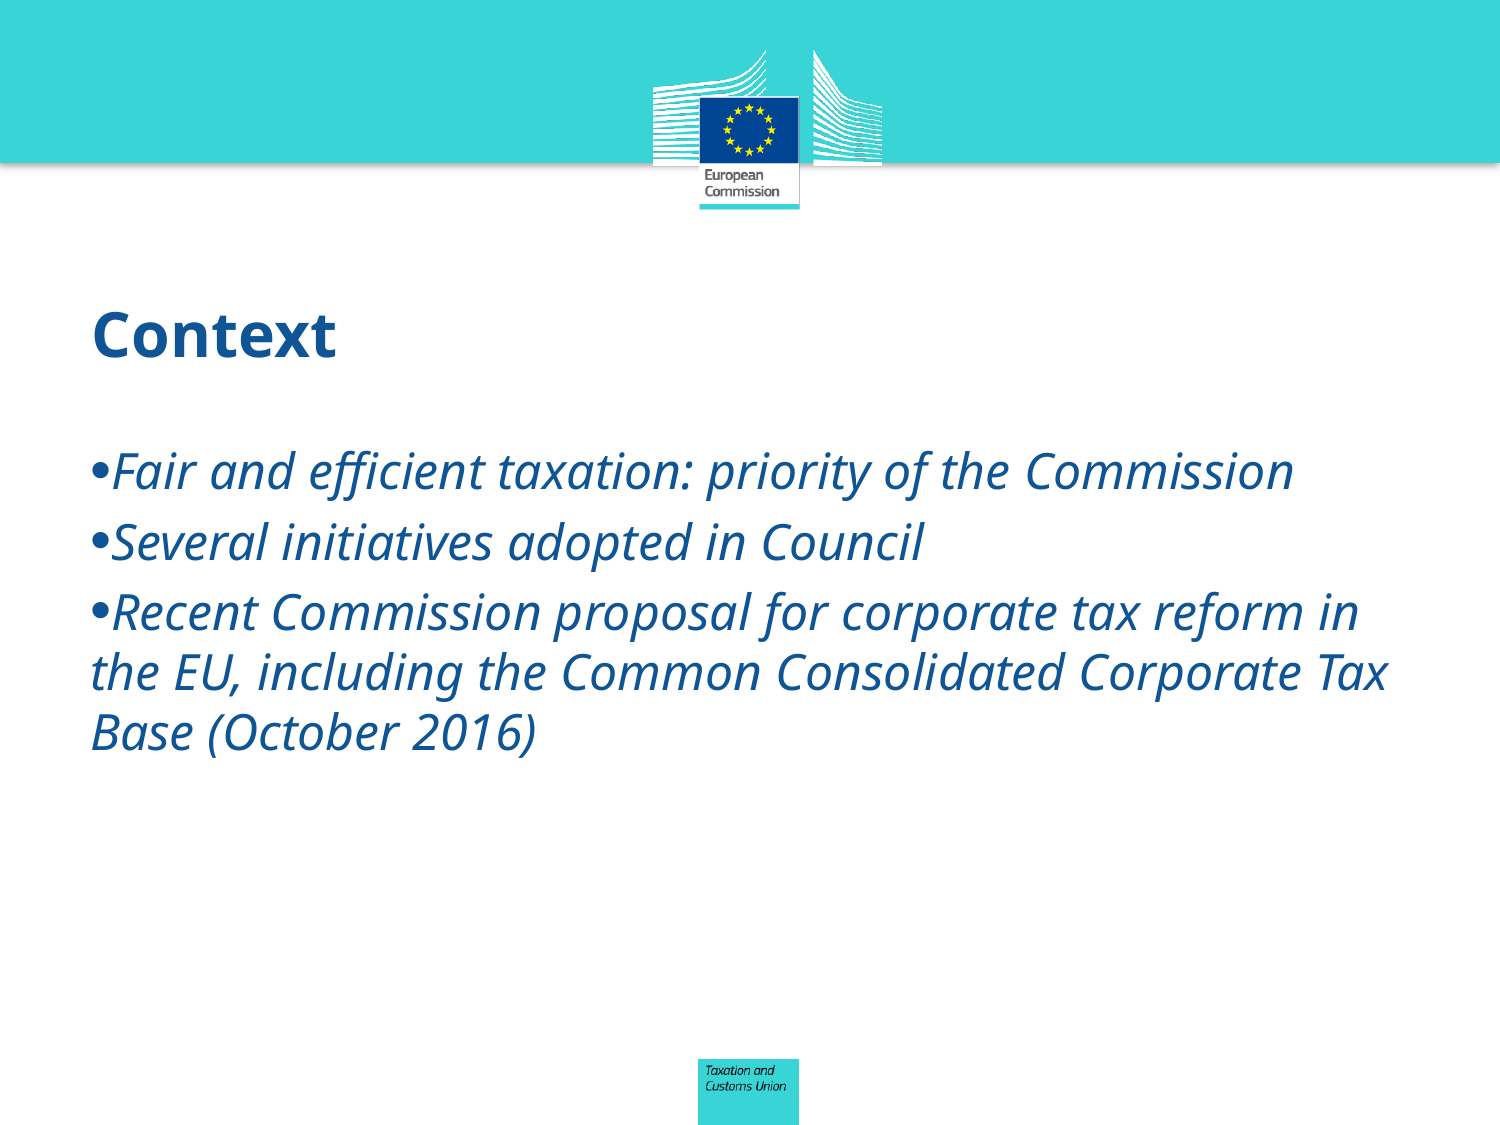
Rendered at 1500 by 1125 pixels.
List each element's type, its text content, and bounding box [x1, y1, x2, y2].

picture [698, 1059, 799, 1125]
title Context [76, 255, 1428, 410]
picture [615, 50, 882, 255]
list Fair and efficient taxation: priority of the Commission Several initiatives adopted in Council Recent Commission proposal for corporate tax reform in the EU, including the Common Consolidated Corporate Tax Base (October 2016) [74, 432, 1426, 988]
